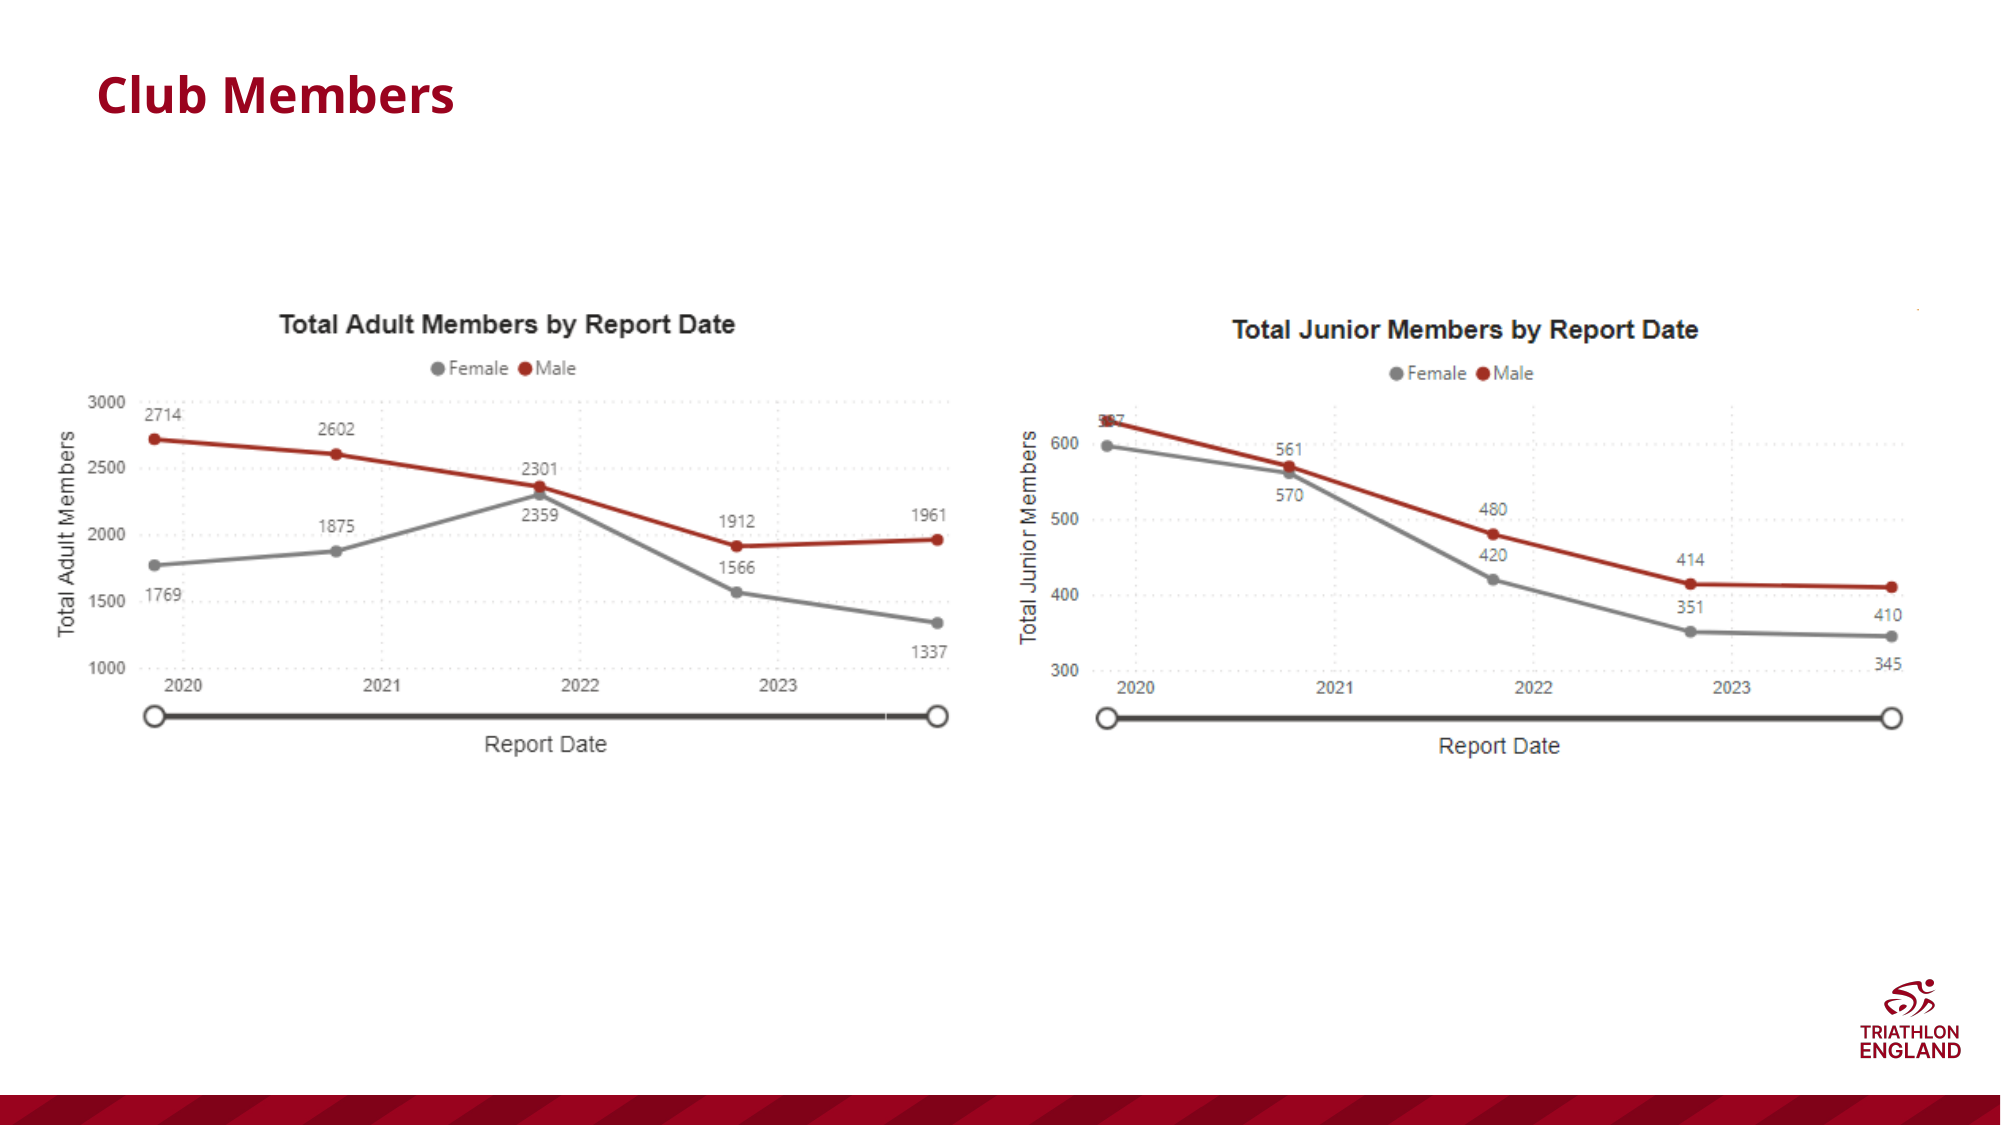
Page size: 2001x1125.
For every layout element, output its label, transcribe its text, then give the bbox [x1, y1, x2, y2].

picture [52, 313, 957, 765]
picture [1013, 309, 1919, 765]
picture [1860, 978, 1961, 1060]
picture [0, 1095, 2001, 1125]
title Club Members [81, 62, 1705, 141]
